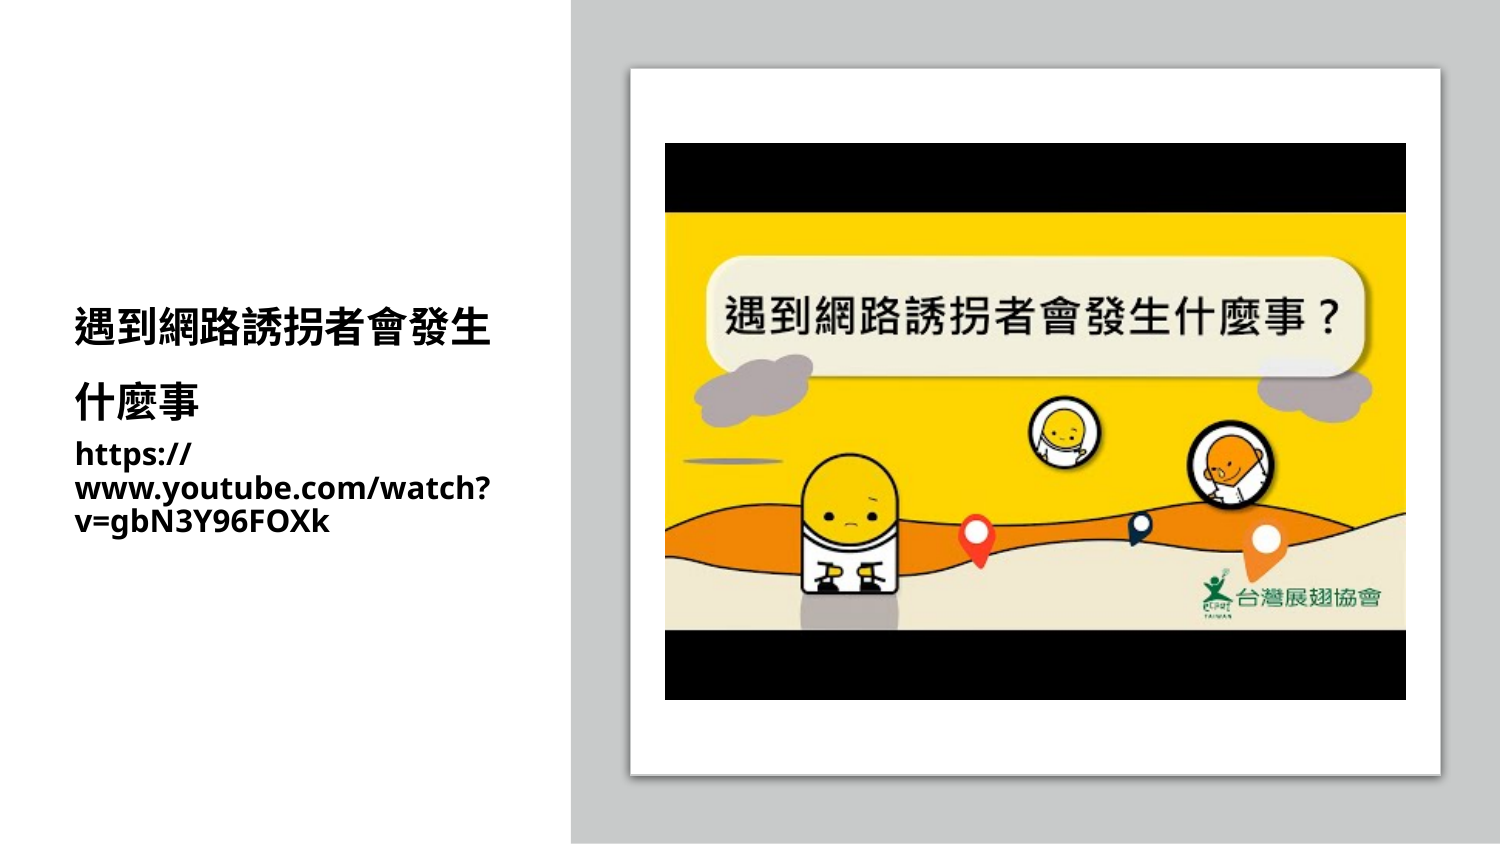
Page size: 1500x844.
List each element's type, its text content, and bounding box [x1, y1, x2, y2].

text_box [570, 0, 1500, 844]
text_box [629, 68, 1441, 776]
text_box 遇到網路誘拐者會發生什麼事 https://www.youtube.com/watch?v=gbN3Y96FOXk [59, 268, 526, 734]
picture [664, 143, 1406, 700]
